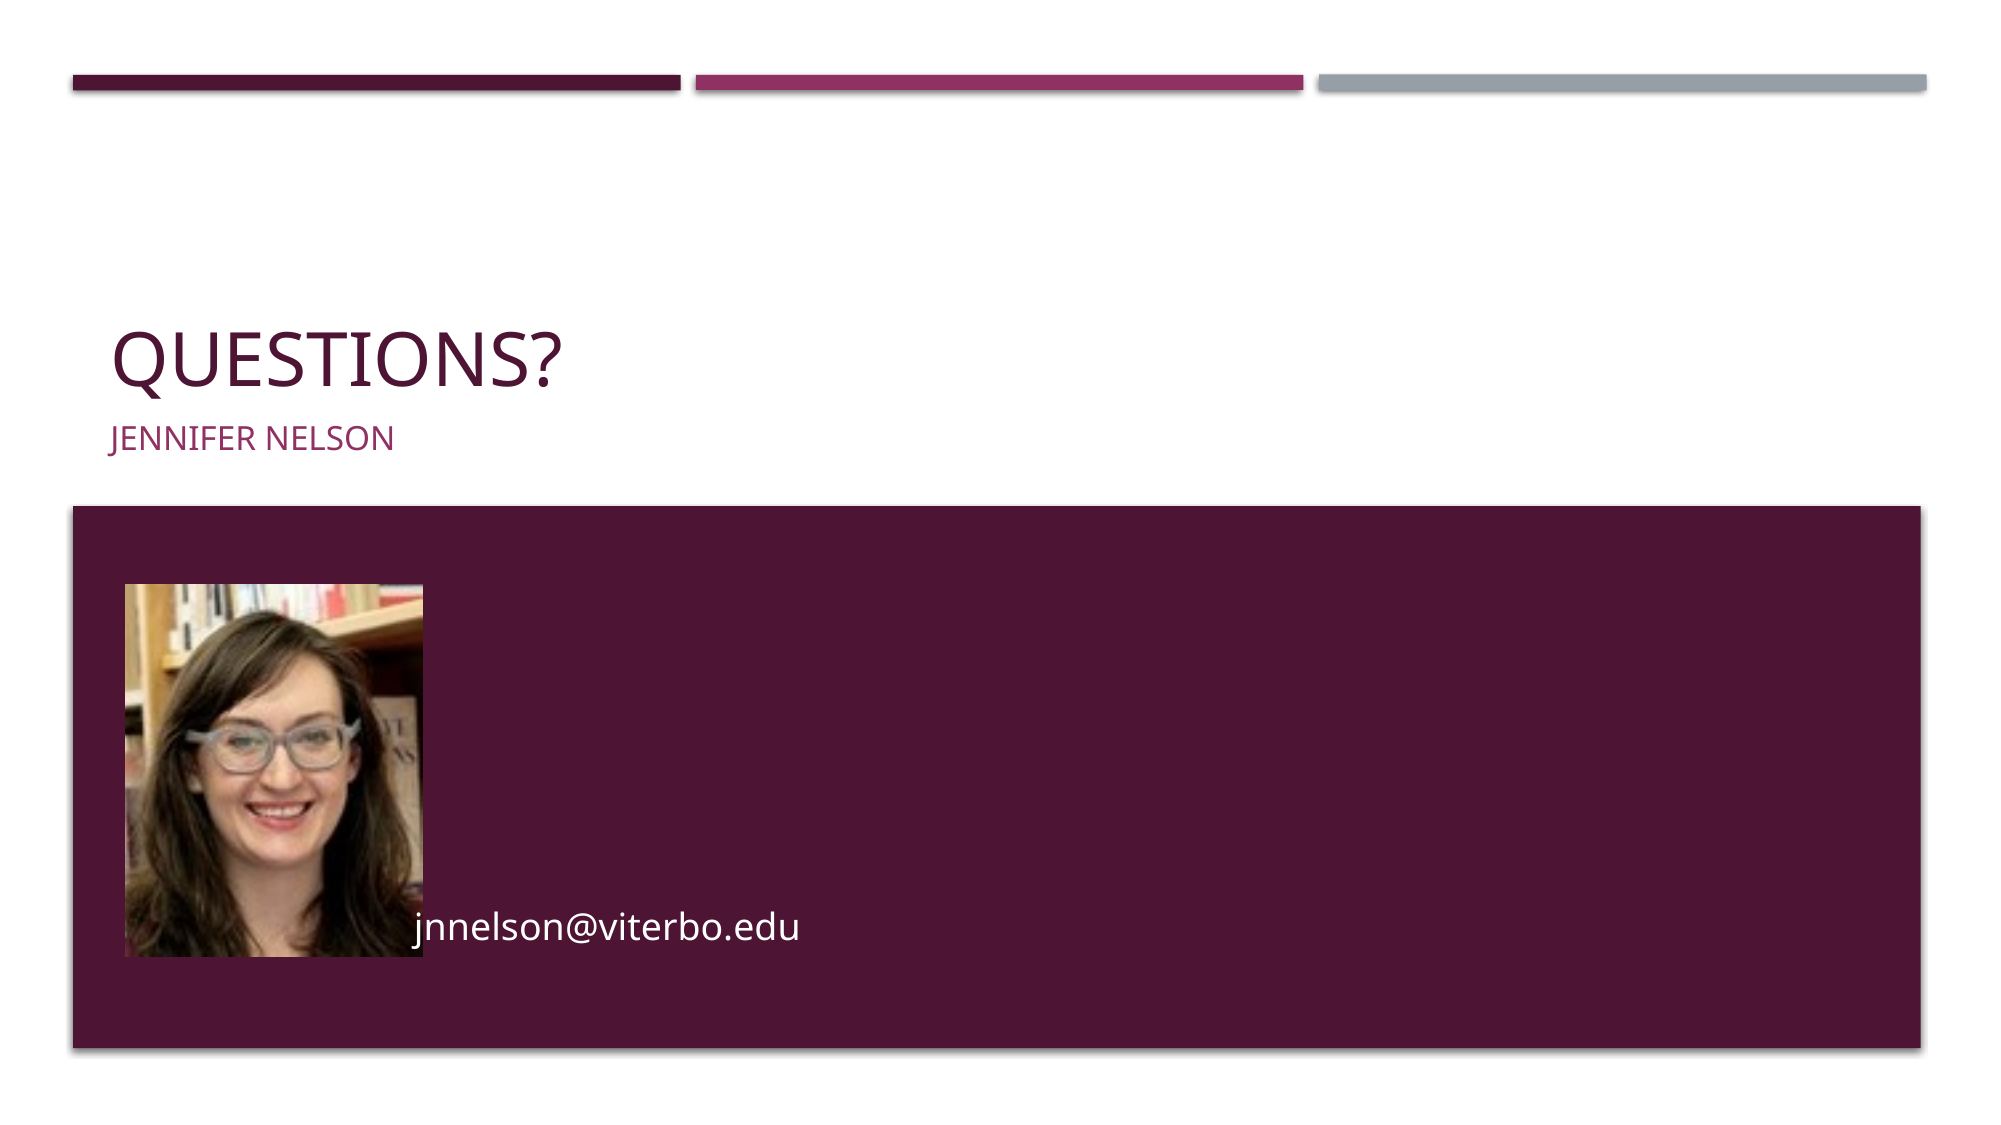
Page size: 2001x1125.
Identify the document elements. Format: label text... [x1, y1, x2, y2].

title Questions? [95, 167, 1899, 409]
picture [124, 584, 424, 957]
subtitle Jennifer Nelson [95, 409, 1899, 507]
text_box jnnelson@viterbo.edu [431, 895, 816, 956]
